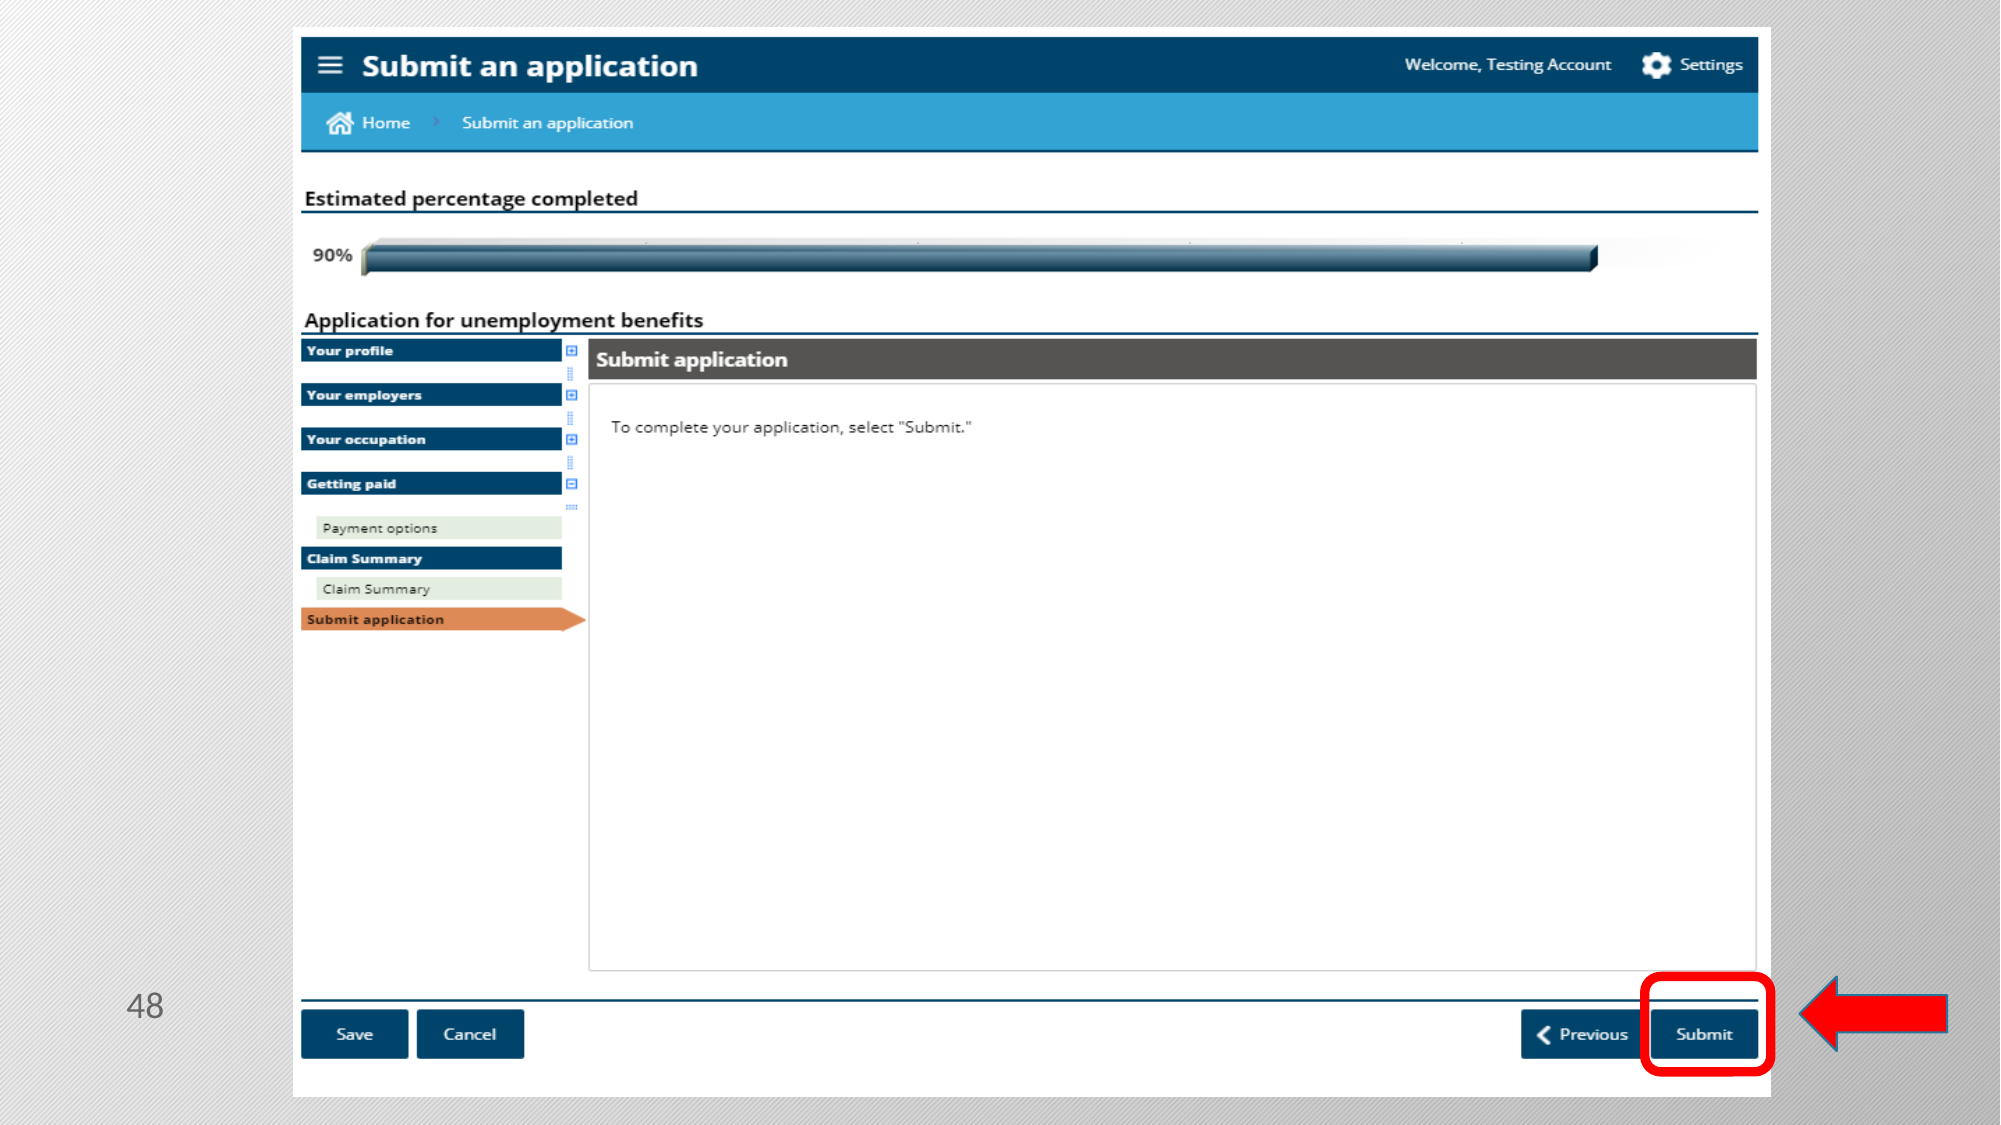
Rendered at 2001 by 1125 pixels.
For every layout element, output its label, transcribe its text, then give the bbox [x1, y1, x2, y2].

slide_number 48 [111, 973, 219, 1035]
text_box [293, 27, 1948, 1097]
